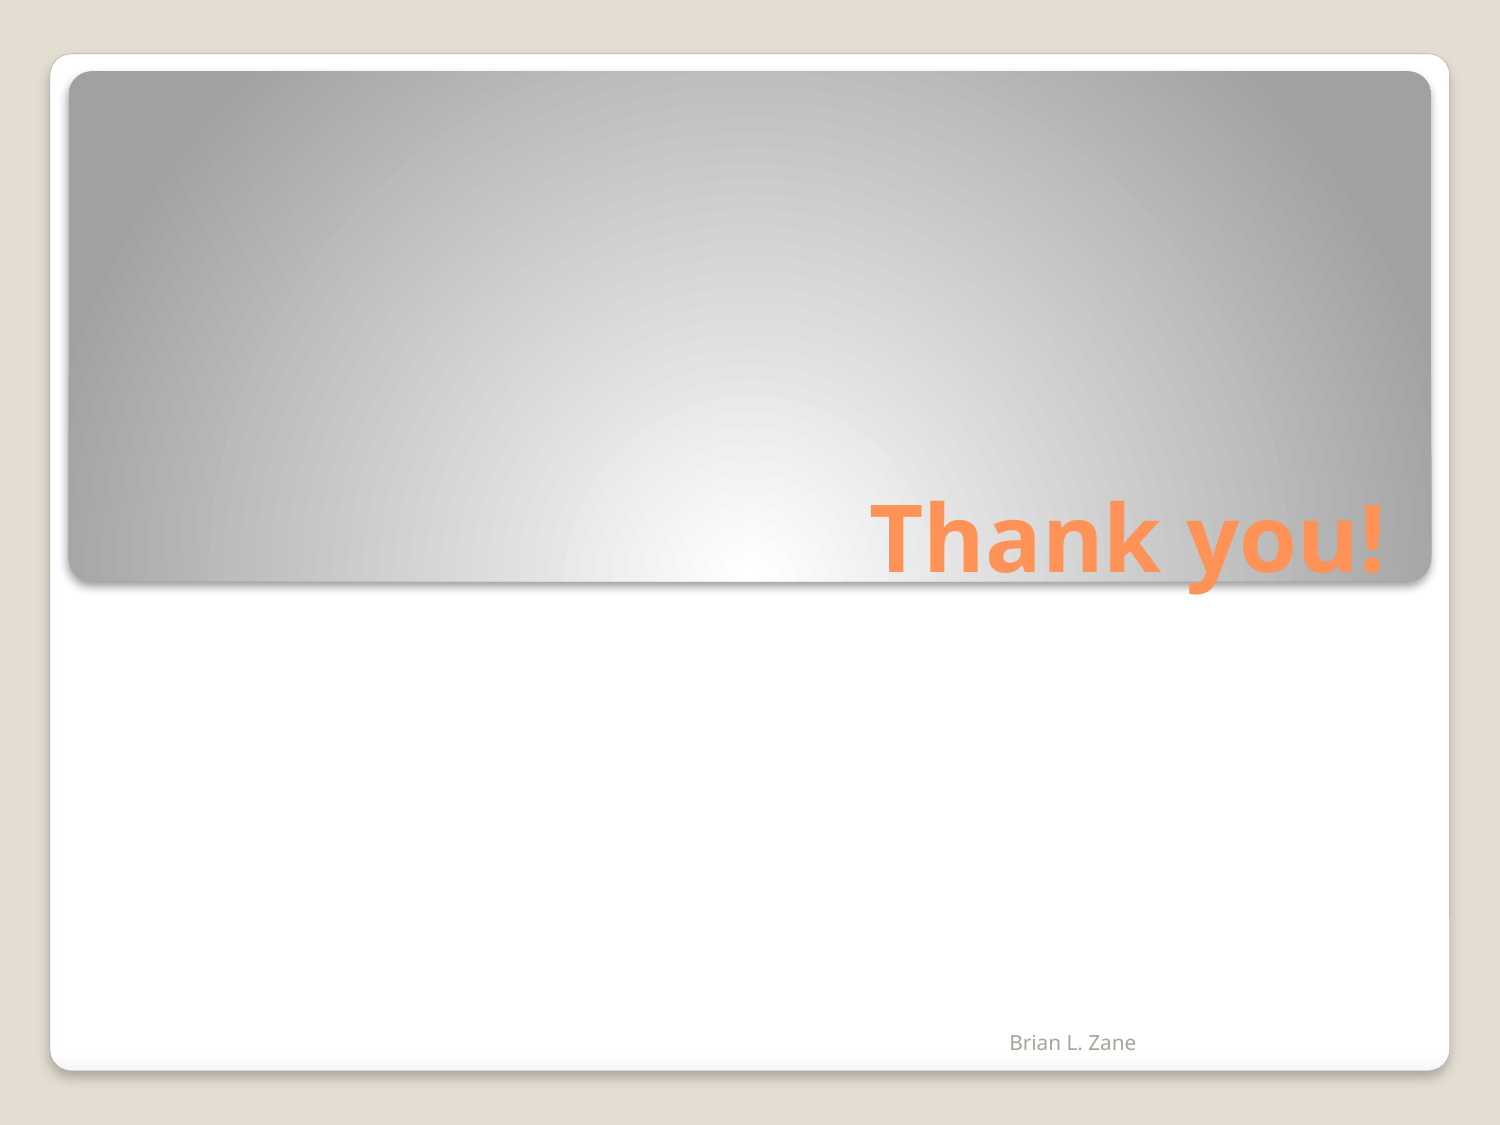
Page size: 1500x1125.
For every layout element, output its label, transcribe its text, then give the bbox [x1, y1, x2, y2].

title Thank you! [118, 298, 1394, 599]
footer Brian L. Zane [994, 1002, 1370, 1063]
